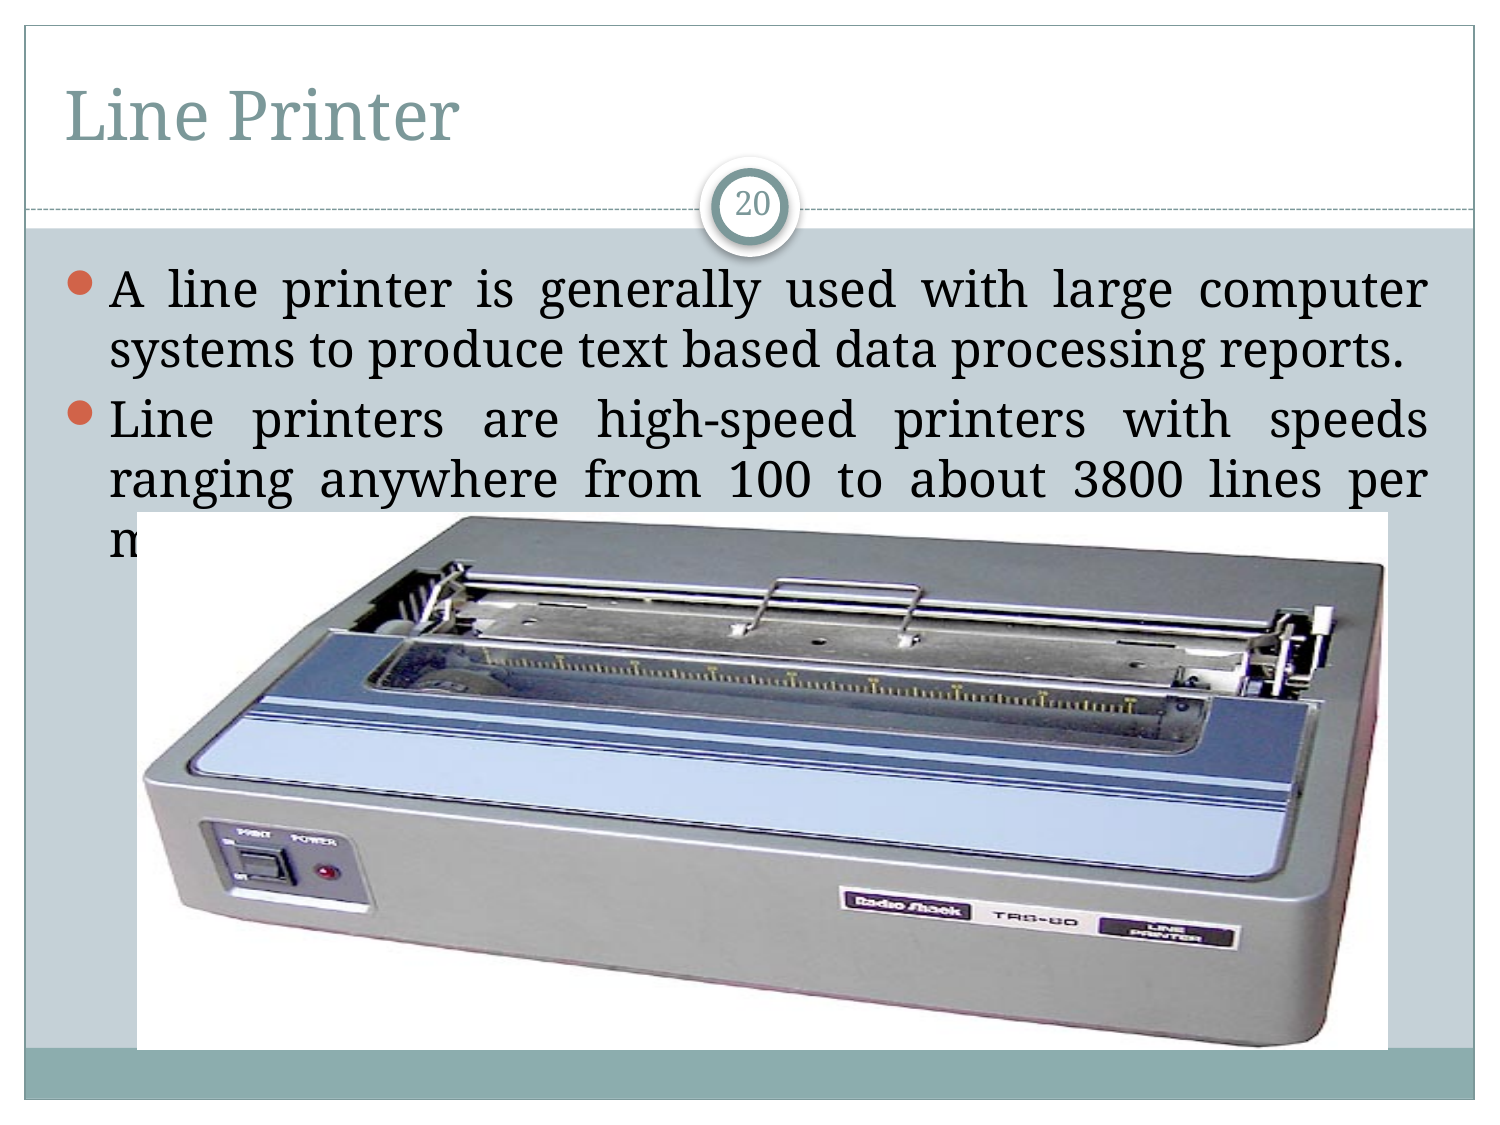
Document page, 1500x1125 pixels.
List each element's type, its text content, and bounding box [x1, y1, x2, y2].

picture [137, 512, 1388, 1051]
list A line printer is generally used with large computer systems to produce text based data processing reports. Line printers are high-speed printers with speeds ranging anywhere from 100 to about 3800 lines per minute. [49, 250, 1445, 1001]
title Line Printer [49, 37, 1450, 162]
slide_number 20 [715, 168, 791, 241]
